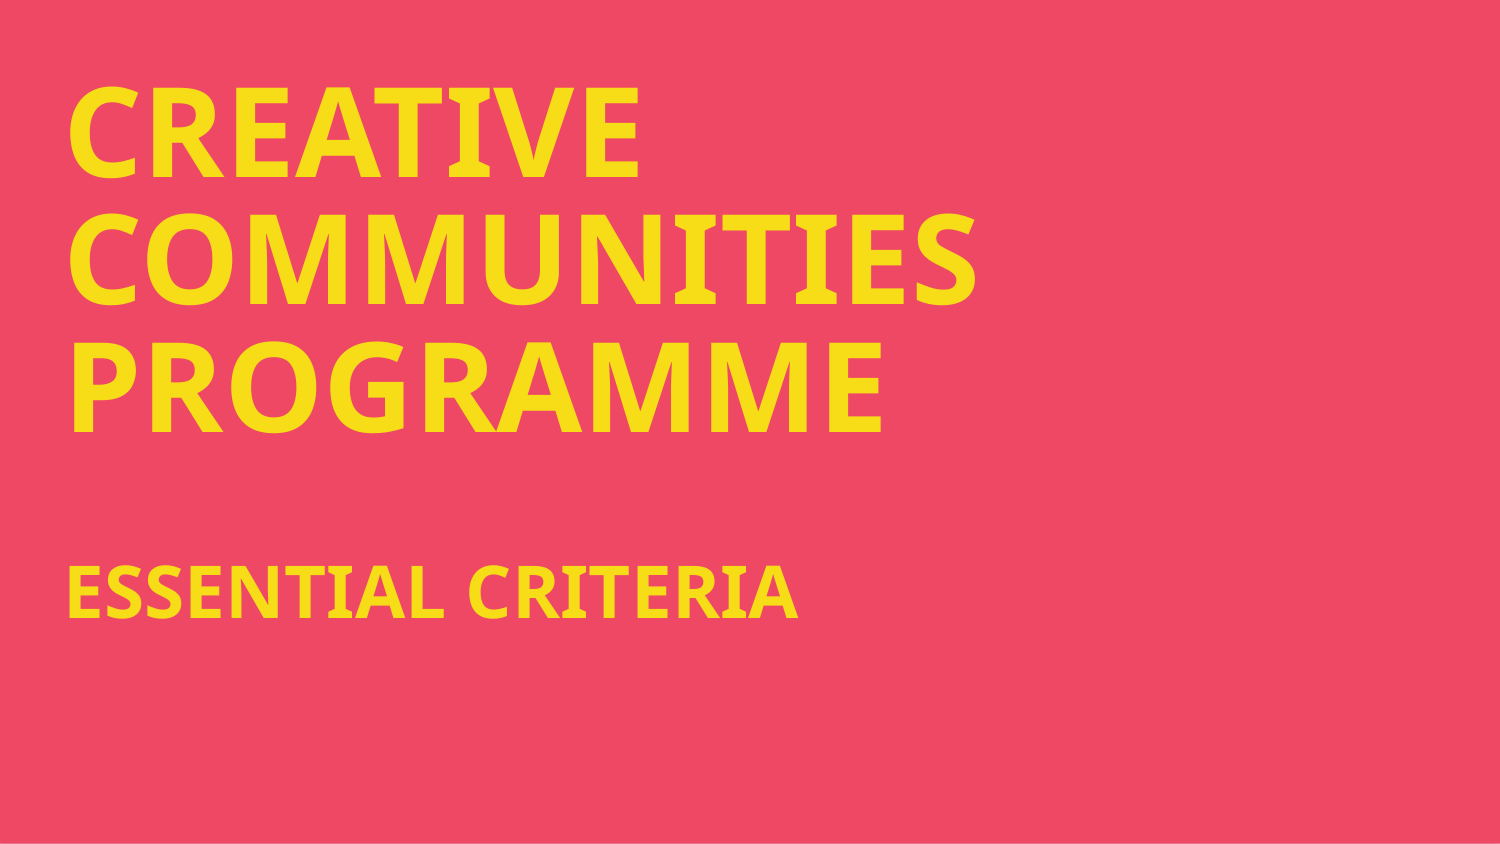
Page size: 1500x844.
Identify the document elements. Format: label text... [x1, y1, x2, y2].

text_box CREATIVE COMMUNITIES PROGRAMME ESSENTIAL CRITERIA [48, 67, 1307, 641]
